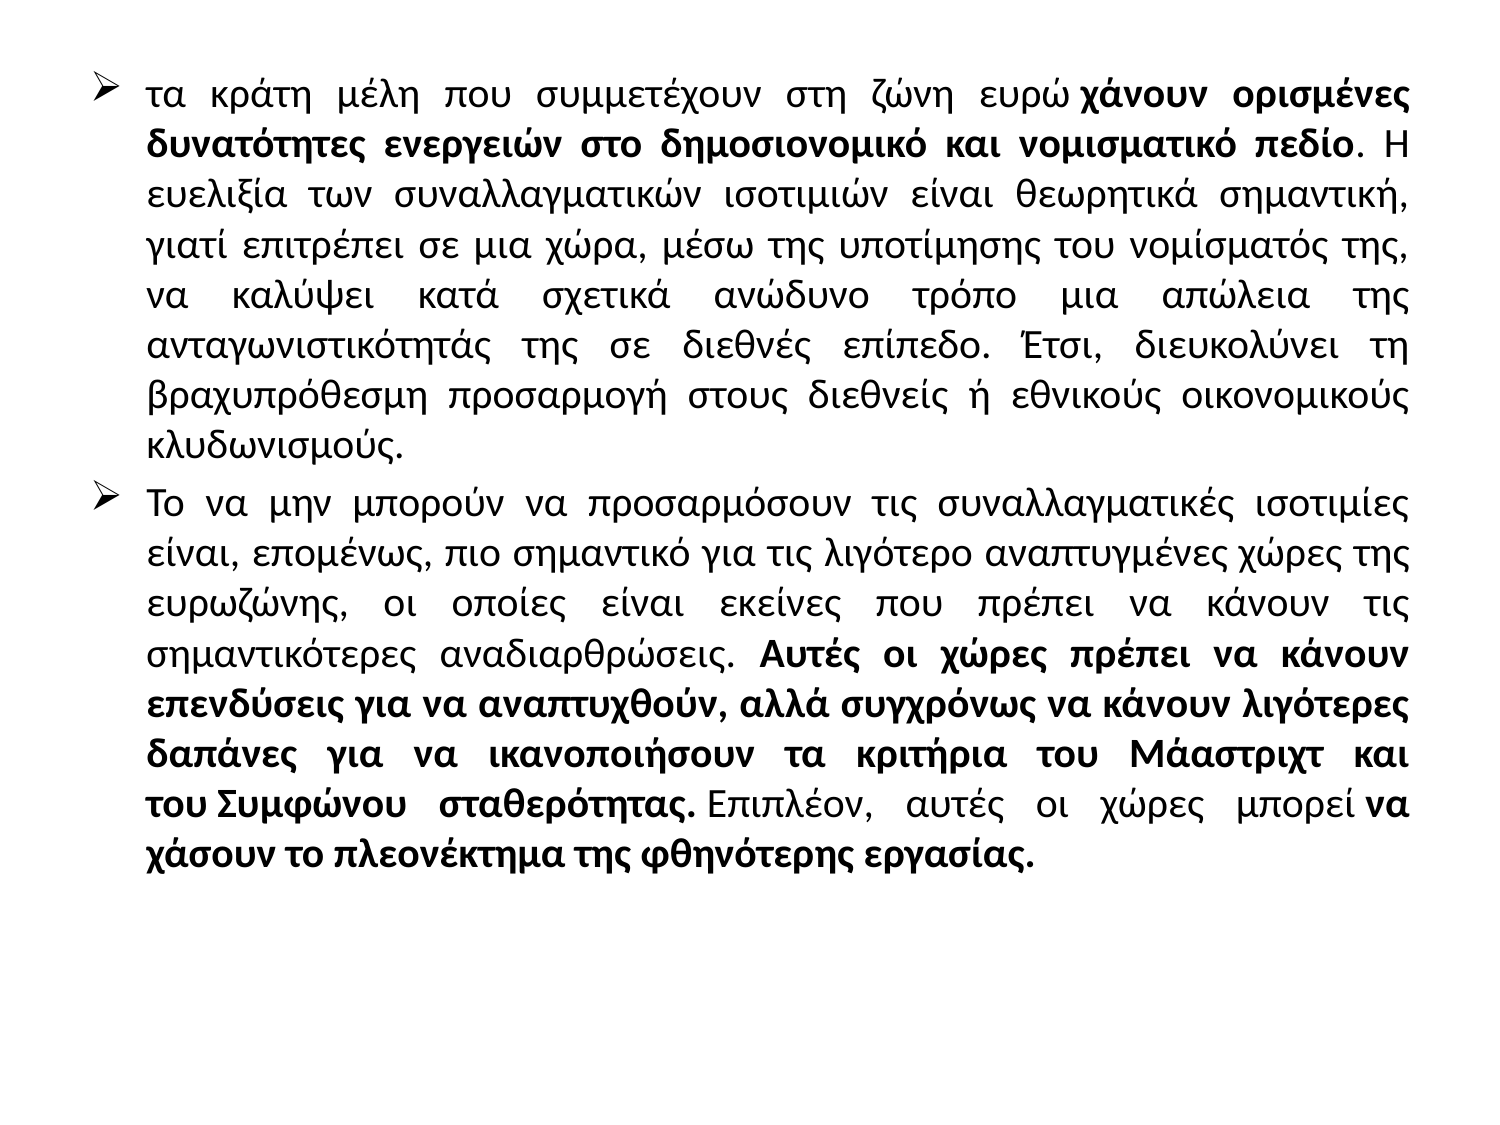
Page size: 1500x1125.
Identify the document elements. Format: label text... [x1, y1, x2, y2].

list τα κράτη μέλη που συμμετέχουν στη ζώνη ευρώ χάνουν ορισμένες δυνατότητες ενεργειών στο δημοσιονομικό και νομισματικό πεδίο. Η ευελιξία των συναλλαγματικών ισοτιμιών είναι θεωρητικά σημαντική, γιατί επιτρέπει σε μια χώρα, μέσω της υποτίμησης του νομίσματός της, να καλύψει κατά σχετικά ανώδυνο τρόπο μια απώλεια της ανταγωνιστικότητάς της σε διεθνές επίπεδο. Έτσι, διευκολύνει τη βραχυπρόθεσμη προσαρμογή στους διεθνείς ή εθνικούς οικονομικούς κλυδωνισμούς. Το να μην μπορούν να προσαρμόσουν τις συναλλαγματικές ισοτιμίες είναι, επομένως, πιο σημαντικό για τις λιγότερο αναπτυγμένες χώρες της ευρωζώνης, οι οποίες είναι εκείνες που πρέπει να κάνουν τις σημαντικότερες αναδιαρθρώσεις. Αυτές οι χώρες πρέπει να κάνουν επενδύσεις για να αναπτυχθούν, αλλά συγχρόνως να κάνουν λιγότερες δαπάνες για να ικανοποιήσουν τα κριτήρια του Mάαστριχτ και του Συμφώνου σταθερότητας. Επιπλέον, αυτές οι χώρες μπορεί να χάσουν το πλεονέκτημα της φθηνότερης εργασίας. [75, 58, 1425, 1005]
